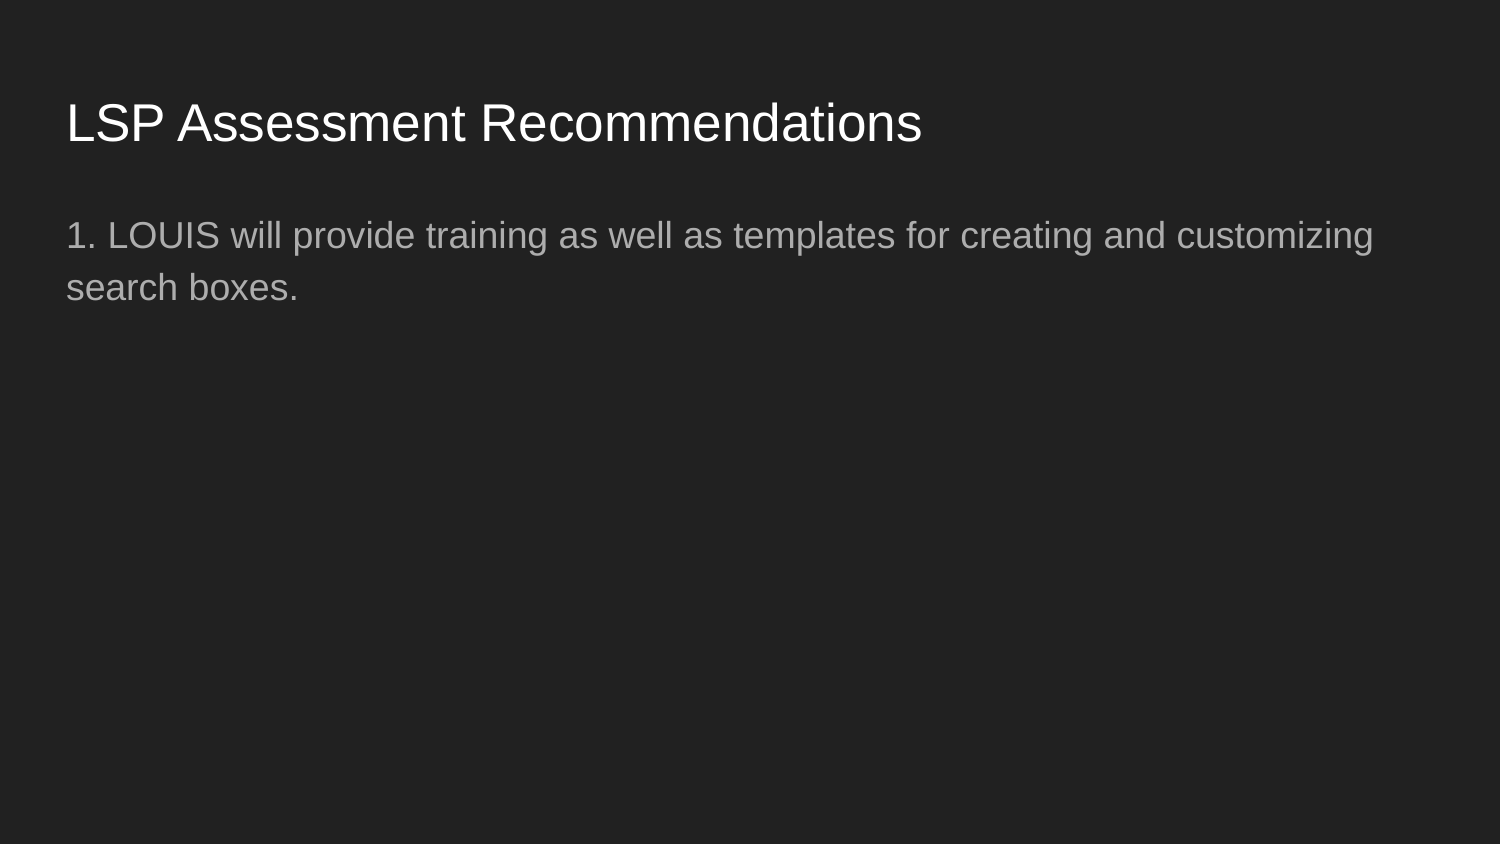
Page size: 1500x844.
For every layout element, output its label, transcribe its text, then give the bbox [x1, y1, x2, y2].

title LSP Assessment Recommendations [51, 72, 1449, 167]
list 1. LOUIS will provide training as well as templates for creating and customizing search boxes. [51, 189, 1449, 750]
